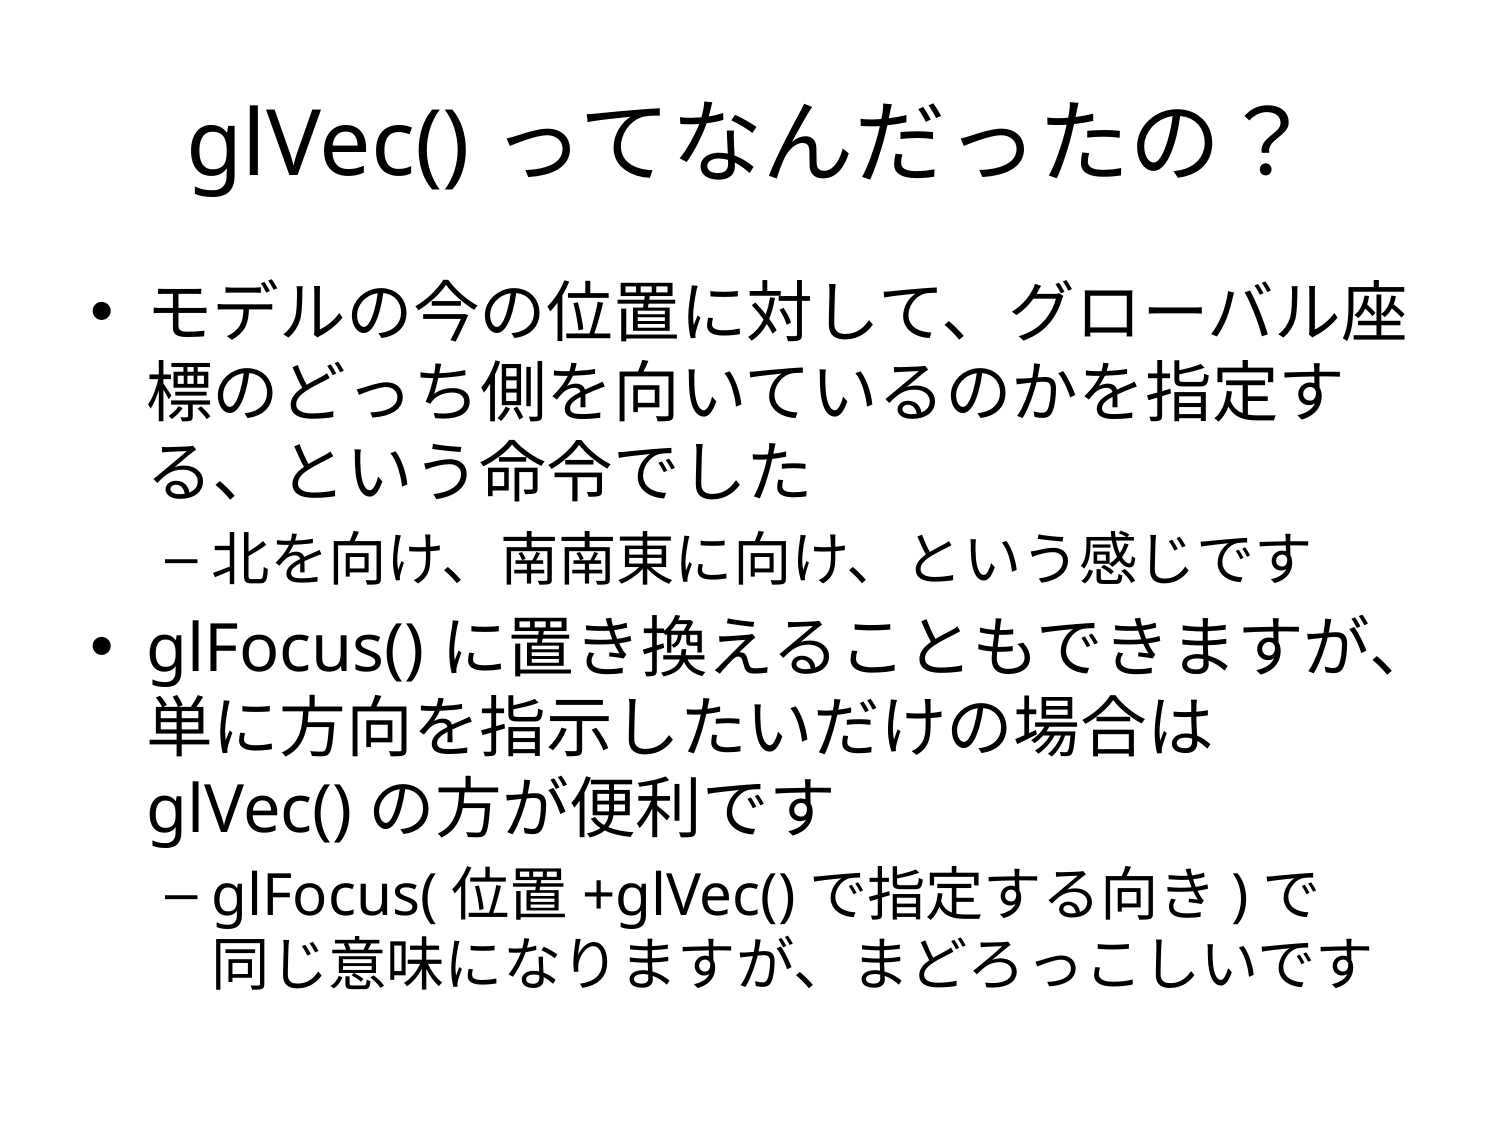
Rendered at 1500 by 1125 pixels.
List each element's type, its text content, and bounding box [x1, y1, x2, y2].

list モデルの今の位置に対して、グローバル座標のどっち側を向いているのかを指定する、という命令でした 北を向け、南南東に向け、という感じです glFocus()に置き換えることもできますが、単に方向を指示したいだけの場合はglVec()の方が便利です glFocus(位置+glVec()で指定する向き)で 同じ意味になりますが、まどろっこしいです [75, 262, 1425, 1005]
title glVec()ってなんだったの？ [75, 45, 1425, 233]
